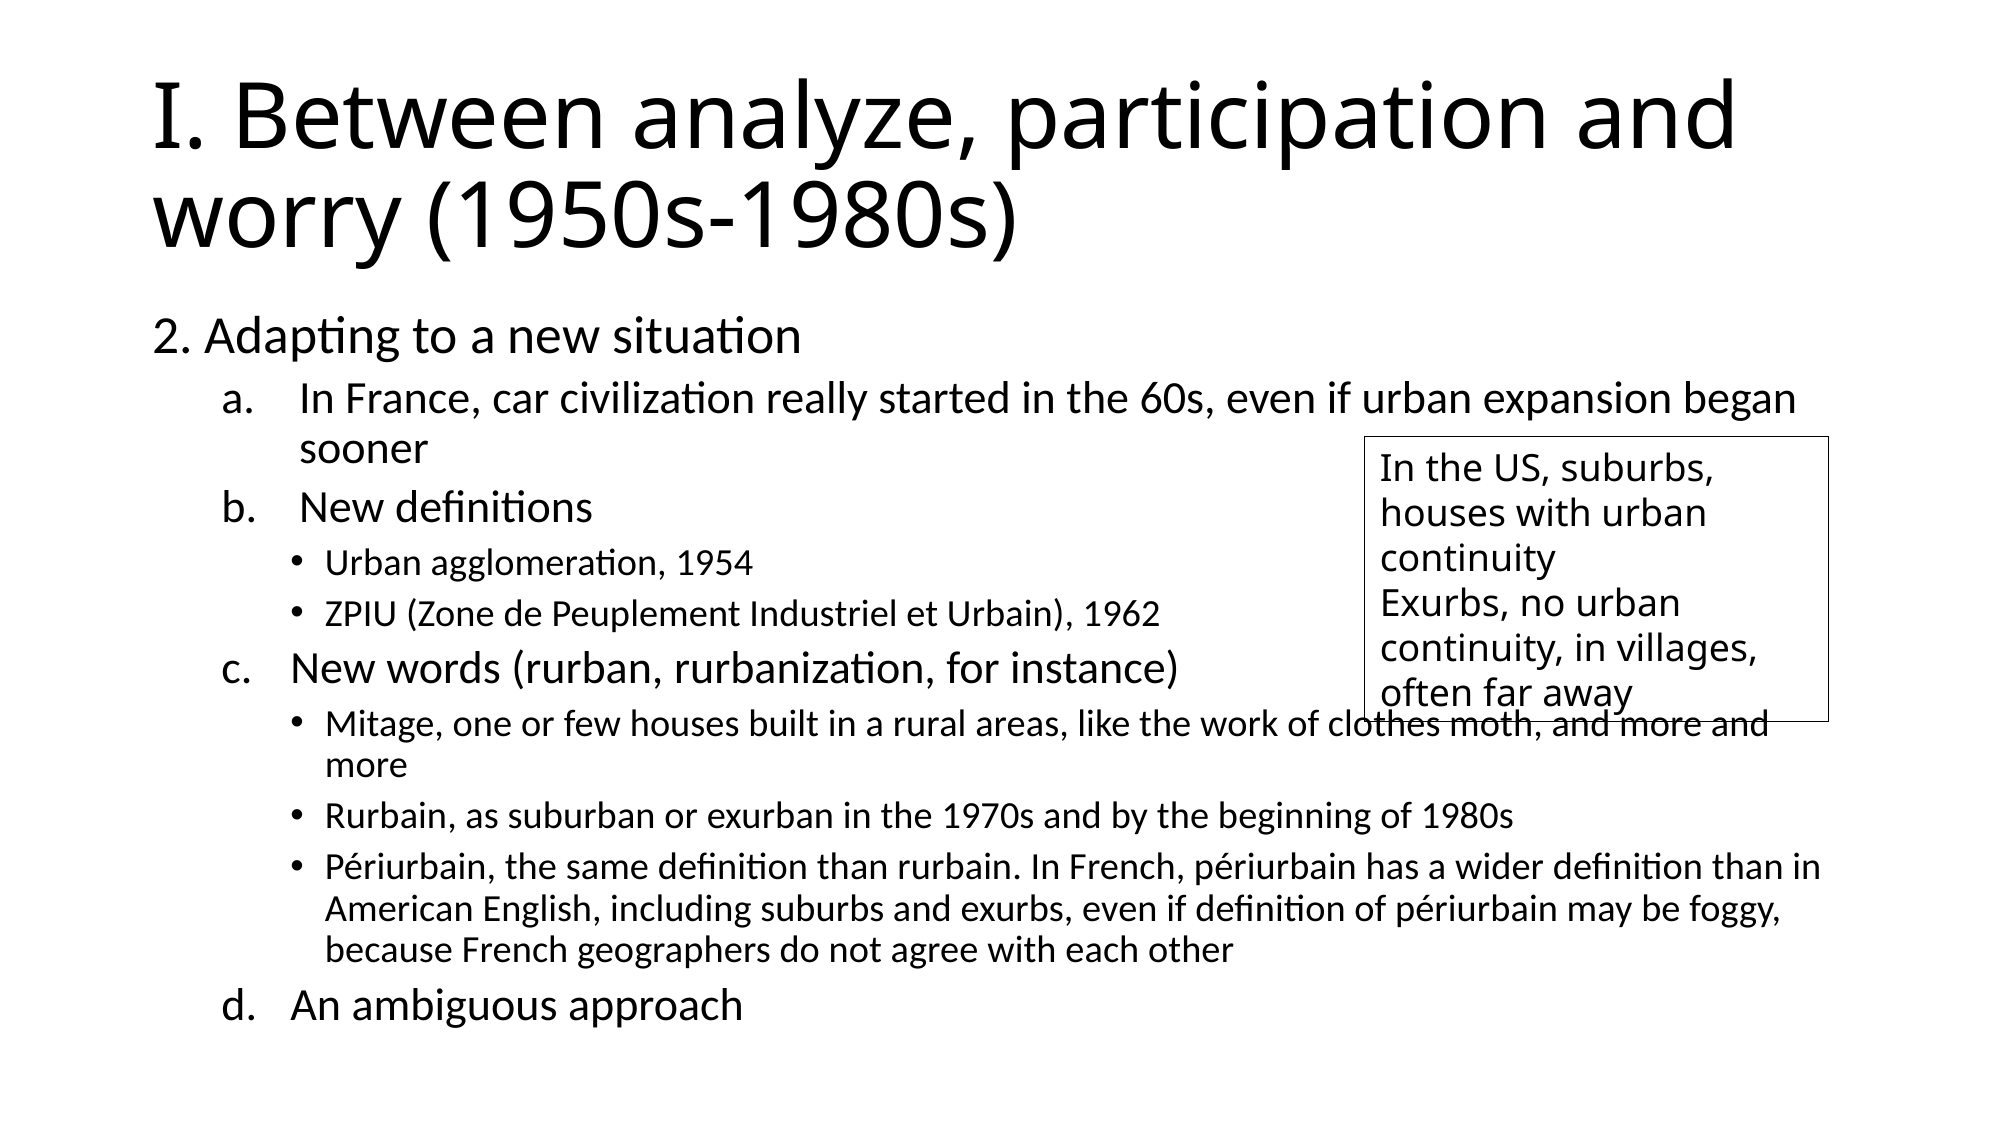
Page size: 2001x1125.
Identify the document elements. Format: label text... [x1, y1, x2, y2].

text_box In the US, suburbs, houses with urban continuity Exurbs, no urban continuity, in villages, often far away [1364, 436, 1829, 722]
list 2. Adapting to a new situation In France, car civilization really started in the 60s, even if urban expansion began sooner New definitions Urban agglomeration, 1954 ZPIU (Zone de Peuplement Industriel et Urbain), 1962 New words (rurban, rurbanization, for instance) Mitage, one or few houses built in a rural areas, like the work of clothes moth, and more and more Rurbain, as suburban or exurban in the 1970s and by the beginning of 1980s Périurbain, the same definition than rurbain. In French, périurbain has a wider definition than in American English, including suburbs and exurbs, even if definition of périurbain may be foggy, because French geographers do not agree with each other An ambiguous approach [137, 299, 1863, 1042]
title I. Between analyze, participation and worry (1950s-1980s) [137, 59, 1863, 278]
